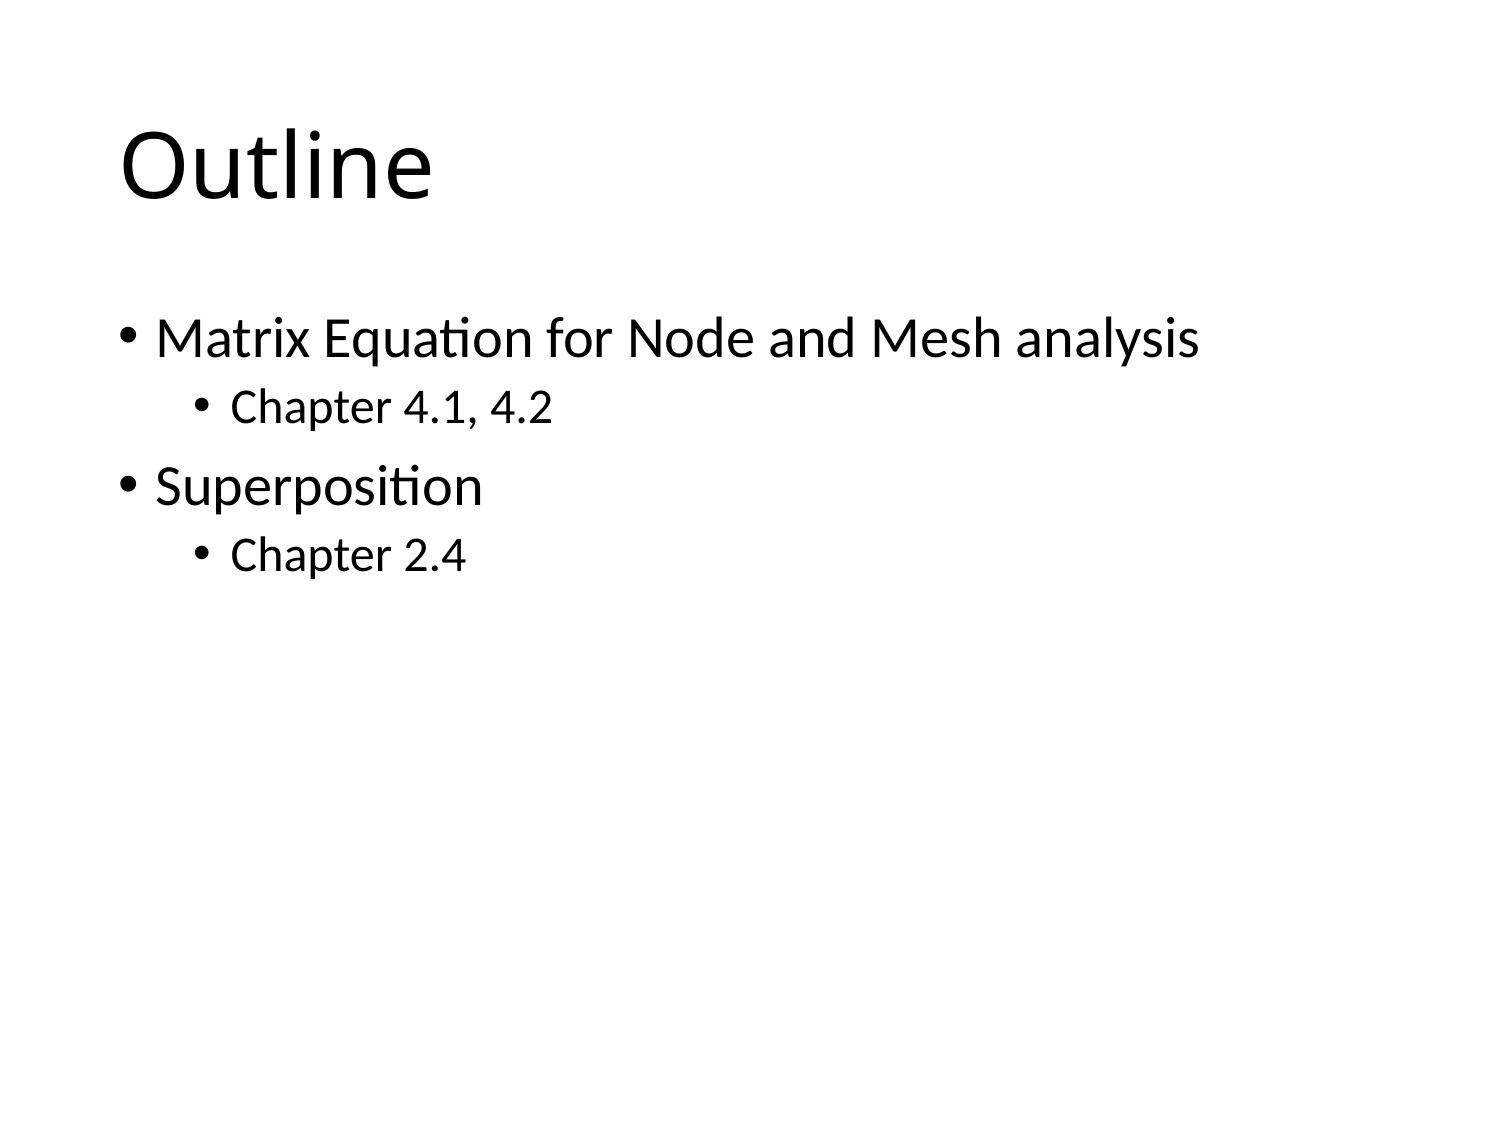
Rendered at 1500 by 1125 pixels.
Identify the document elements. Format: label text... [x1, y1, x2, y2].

list Matrix Equation for Node and Mesh analysis Chapter 4.1, 4.2 Superposition Chapter 2.4 [103, 299, 1397, 1014]
title Outline [103, 59, 1397, 278]
